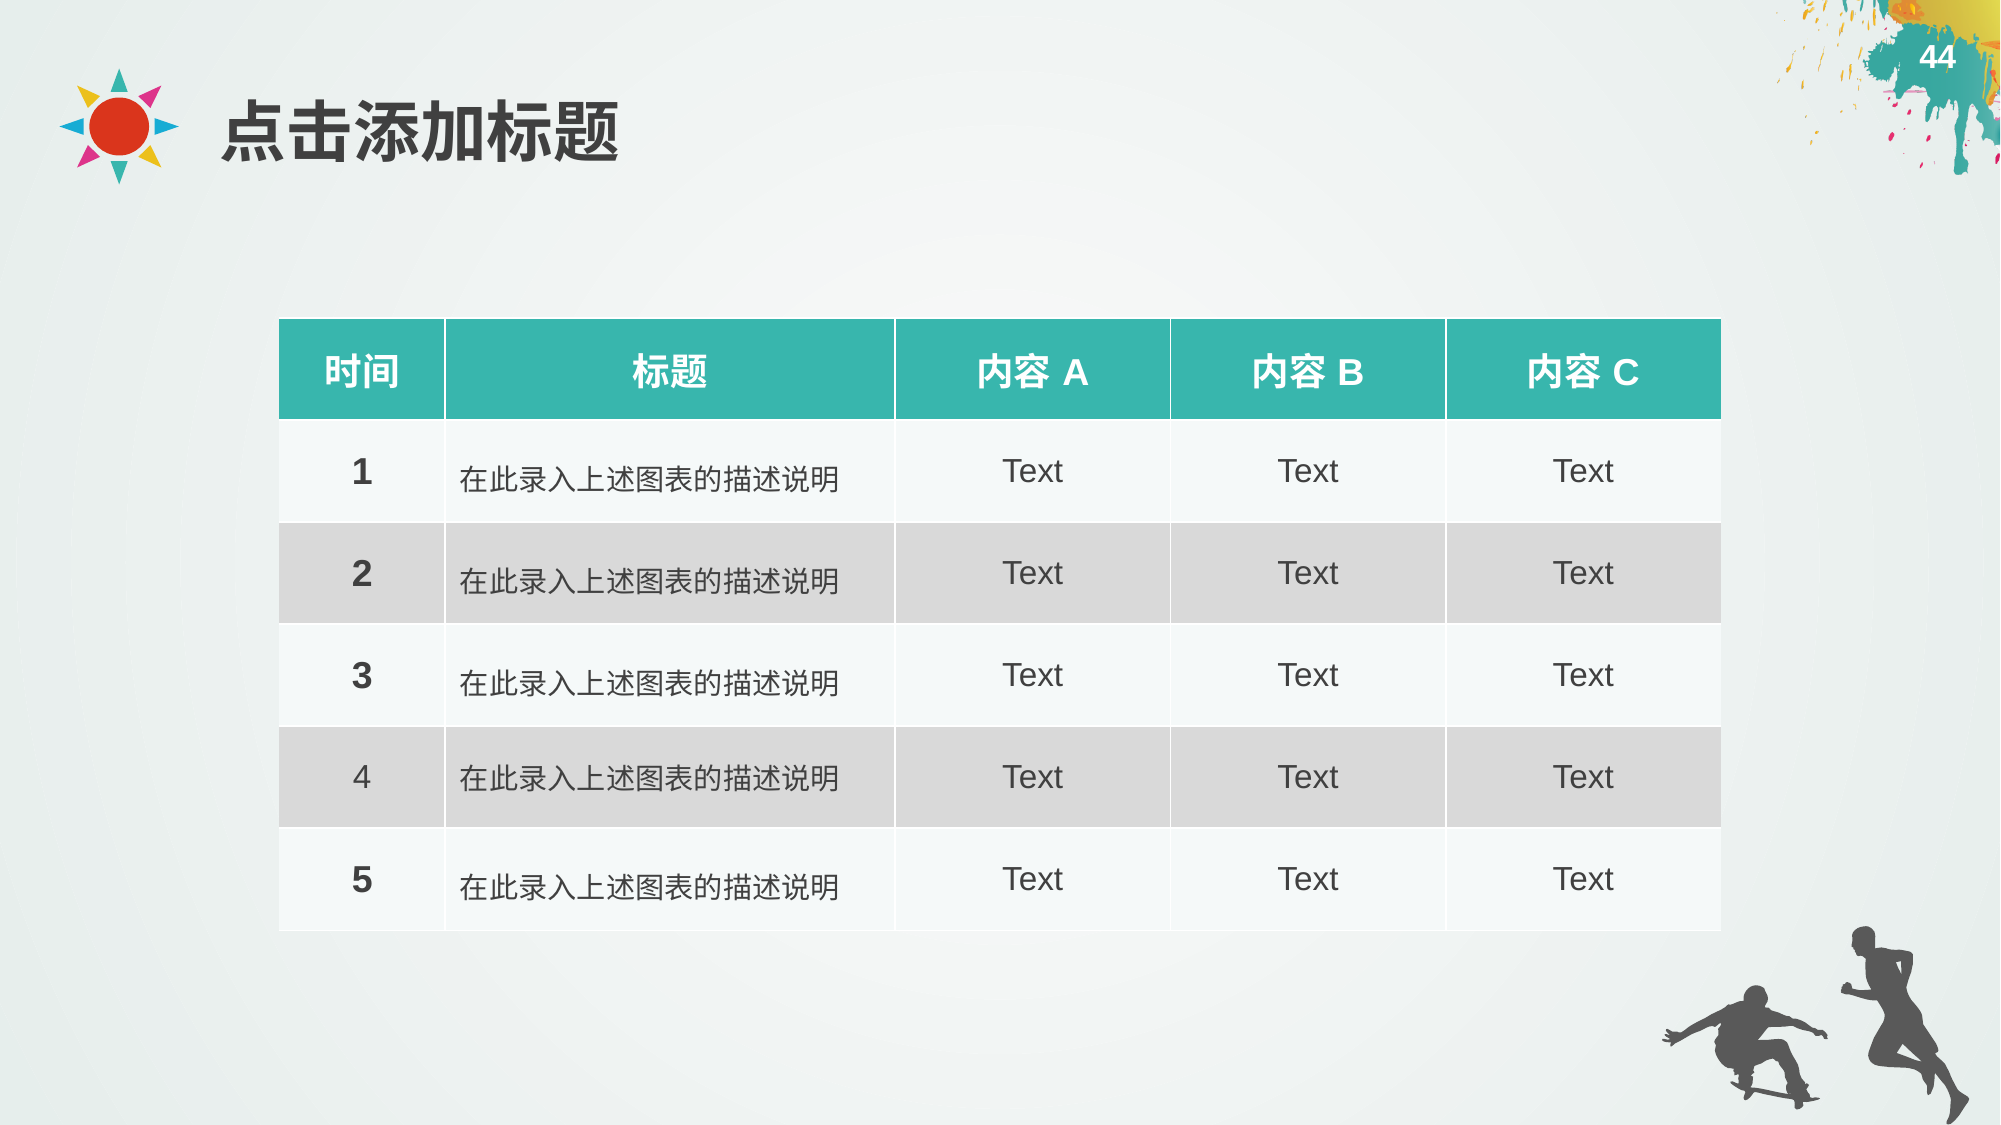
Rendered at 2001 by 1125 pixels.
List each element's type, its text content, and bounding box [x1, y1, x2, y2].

table_cell Text [896, 829, 1170, 930]
table_cell 在此录入上述图表的描述说明 [446, 727, 894, 827]
table_cell Text [1447, 421, 1721, 521]
table_cell Text [1447, 523, 1721, 623]
table_cell Text [896, 421, 1170, 521]
table_cell Text [896, 523, 1170, 623]
table_cell Text [1171, 829, 1445, 930]
text_box 点击添加标题 [204, 82, 636, 178]
table_cell 3 [279, 625, 444, 725]
table_cell 5 [279, 829, 444, 930]
table_header 时间 [279, 319, 444, 419]
table_cell Text [1447, 829, 1721, 930]
table_cell Text [1171, 727, 1445, 827]
table_header 标题 [446, 319, 894, 419]
table_header 内容C [1447, 319, 1721, 419]
table_header 内容B [1171, 319, 1445, 419]
table_header 内容A [896, 319, 1170, 419]
table_cell Text [1447, 727, 1721, 827]
table_cell 在此录入上述图表的描述说明 [446, 421, 894, 521]
picture [1773, 0, 2001, 266]
table_cell Text [1171, 625, 1445, 725]
table_cell 2 [279, 523, 444, 623]
table_cell Text [1447, 625, 1721, 725]
table_cell 1 [279, 421, 444, 521]
table_cell Text [896, 625, 1170, 725]
table_cell 4 [279, 727, 444, 827]
table_cell Text [896, 727, 1170, 827]
table_cell 在此录入上述图表的描述说明 [446, 625, 894, 725]
table_cell Text [1171, 421, 1445, 521]
table_cell 在此录入上述图表的描述说明 [446, 829, 894, 930]
table_cell 在此录入上述图表的描述说明 [446, 523, 894, 623]
table_cell Text [1171, 523, 1445, 623]
